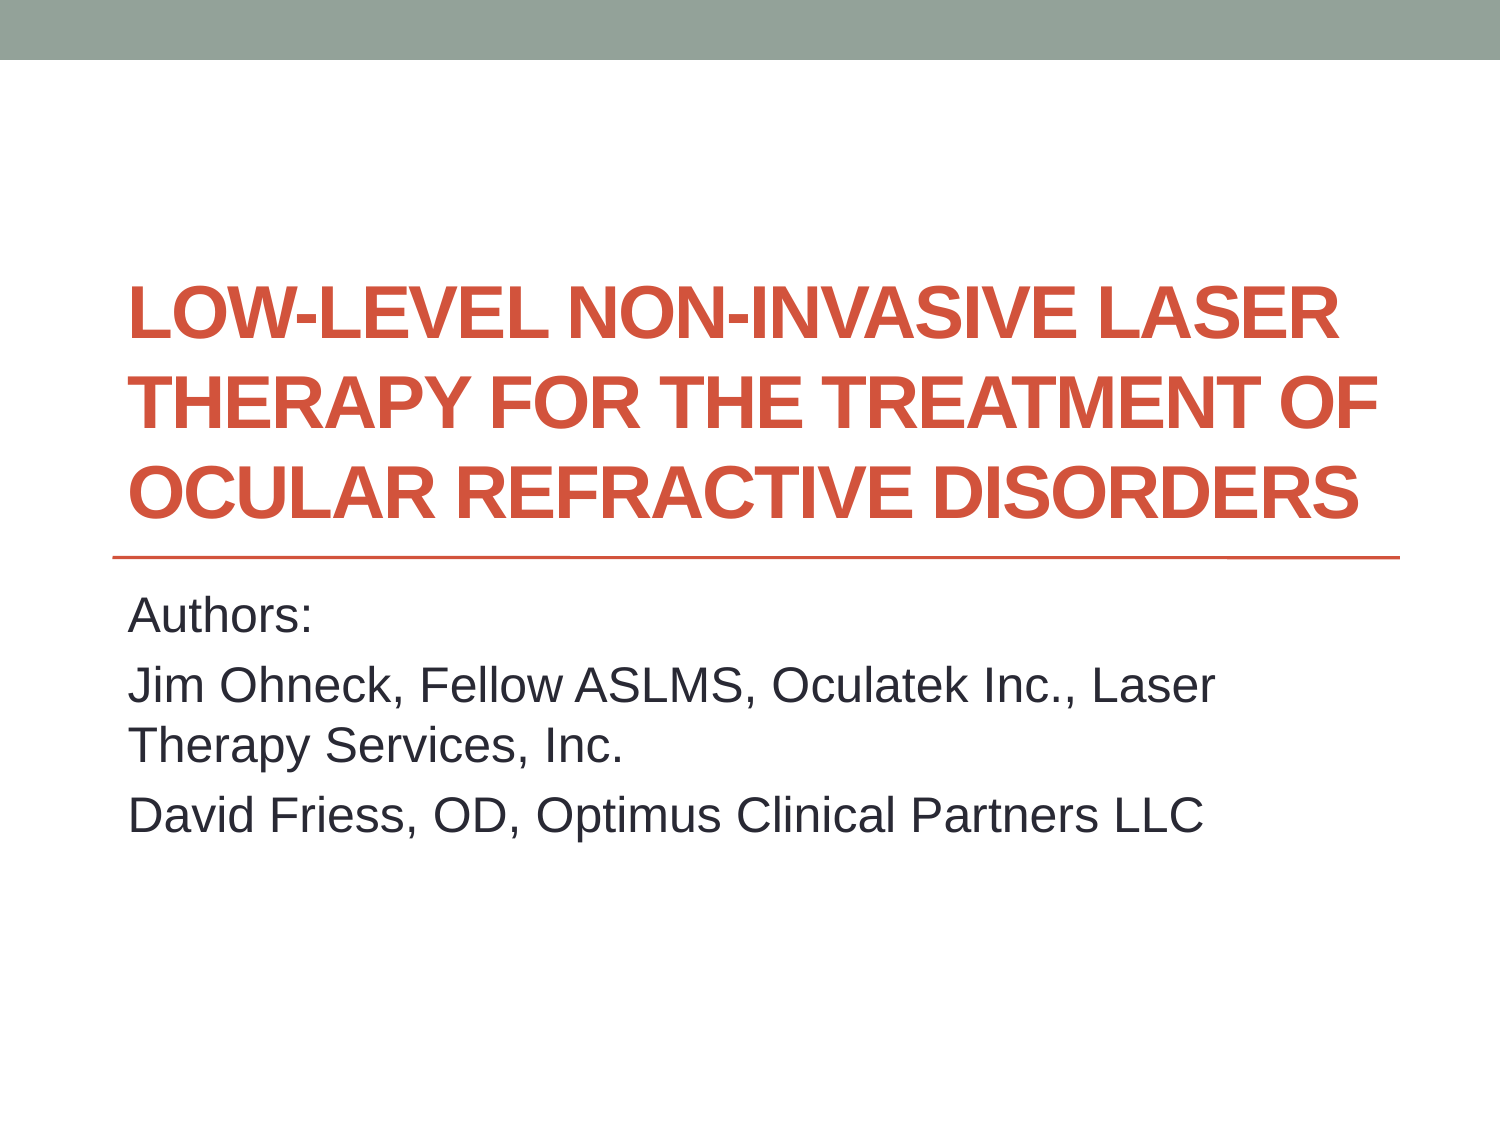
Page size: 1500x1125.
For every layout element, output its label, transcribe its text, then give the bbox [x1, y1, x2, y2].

title Low-Level Non-Invasive Laser Therapy for the Treatment of Ocular Refractive Disorders [112, 224, 1400, 542]
subtitle Authors: Jim Ohneck, Fellow ASLMS, Oculatek Inc., Laser Therapy Services, Inc. David Friess, OD, Optimus Clinical Partners LLC [112, 575, 1400, 863]
